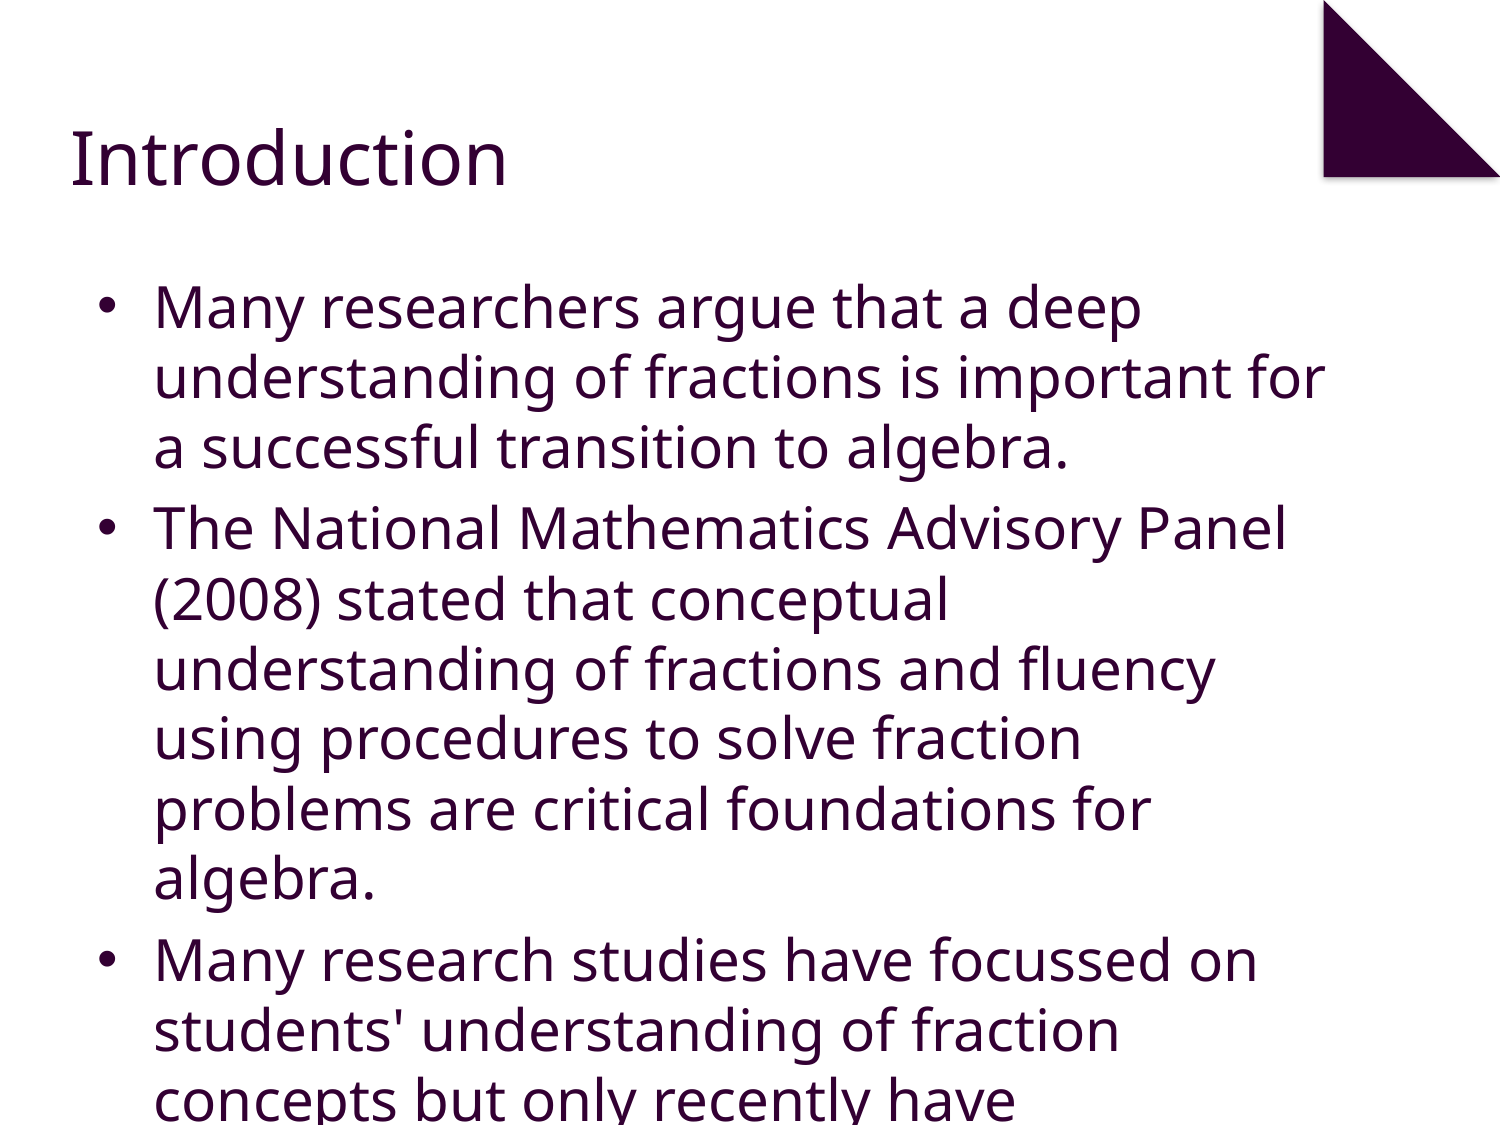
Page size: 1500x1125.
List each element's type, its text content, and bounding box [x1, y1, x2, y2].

title Introduction [55, 20, 1262, 208]
list Many researchers argue that a deep understanding of fractions is important for a successful transition to algebra. The National Mathematics Advisory Panel (2008) stated that conceptual understanding of fractions and fluency using procedures to solve fraction problems are critical foundations for algebra. Many research studies have focussed on students' understanding of fraction concepts but only recently have researchers tried to establish a link between fractions and algebraic thinking. [82, 262, 1350, 1045]
